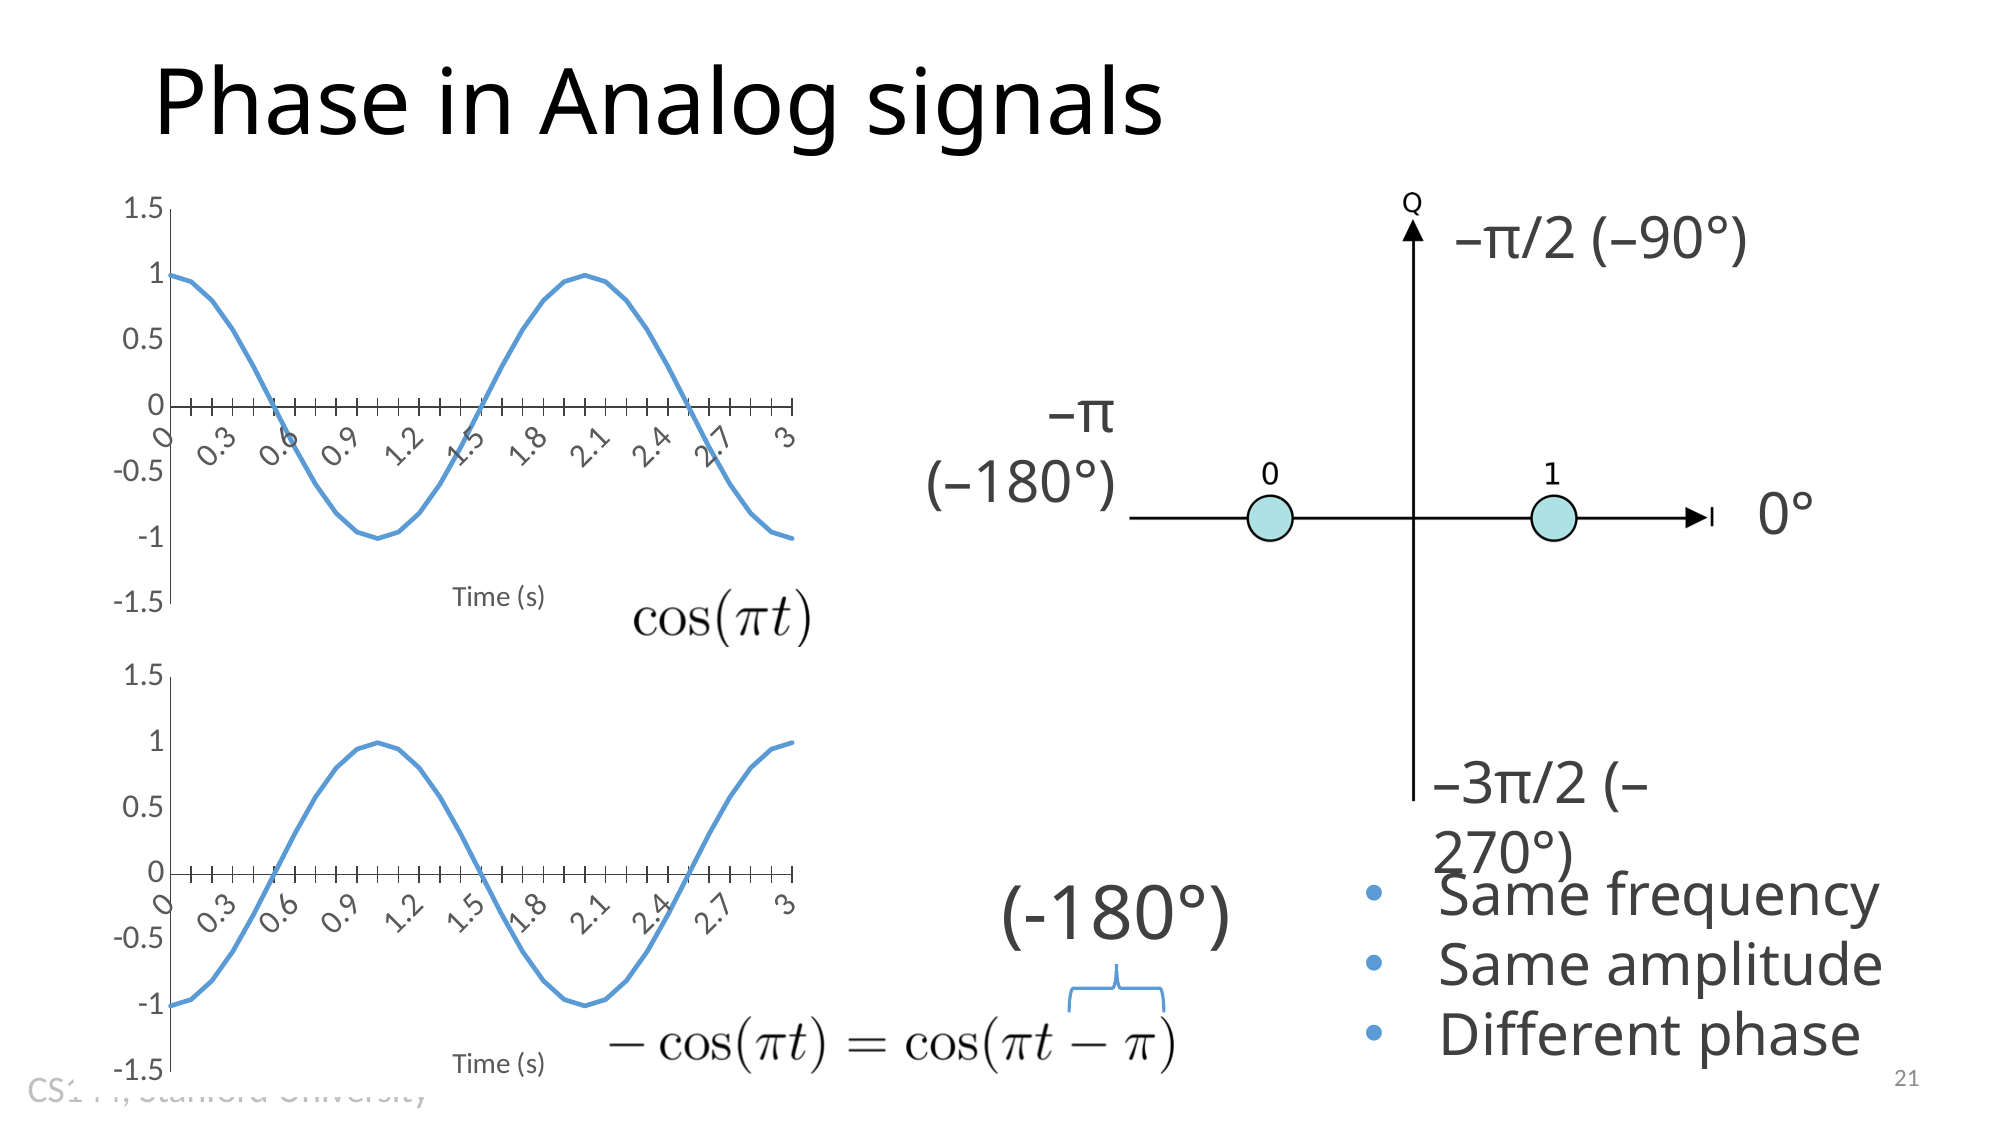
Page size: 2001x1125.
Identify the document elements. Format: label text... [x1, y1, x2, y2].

picture [600, 1012, 1182, 1077]
slide_number 21 [1719, 1046, 1935, 1107]
text_box [1068, 964, 1165, 1012]
chart [73, 647, 824, 1098]
text_box –3π/2 (–270°) [1417, 738, 1803, 893]
text_box Same frequency Same amplitude Different phase [1349, 849, 1900, 1075]
text_box –π (–180°) [824, 367, 1128, 522]
title Phase in Analog signals [137, 0, 1863, 214]
text_box 0° [1742, 468, 1831, 554]
text_box (-180°) [986, 857, 1247, 963]
picture [619, 585, 824, 647]
chart [73, 179, 824, 630]
text_box –π/2 (–90°) [1718, 193, 1781, 278]
picture [1128, 192, 1718, 803]
